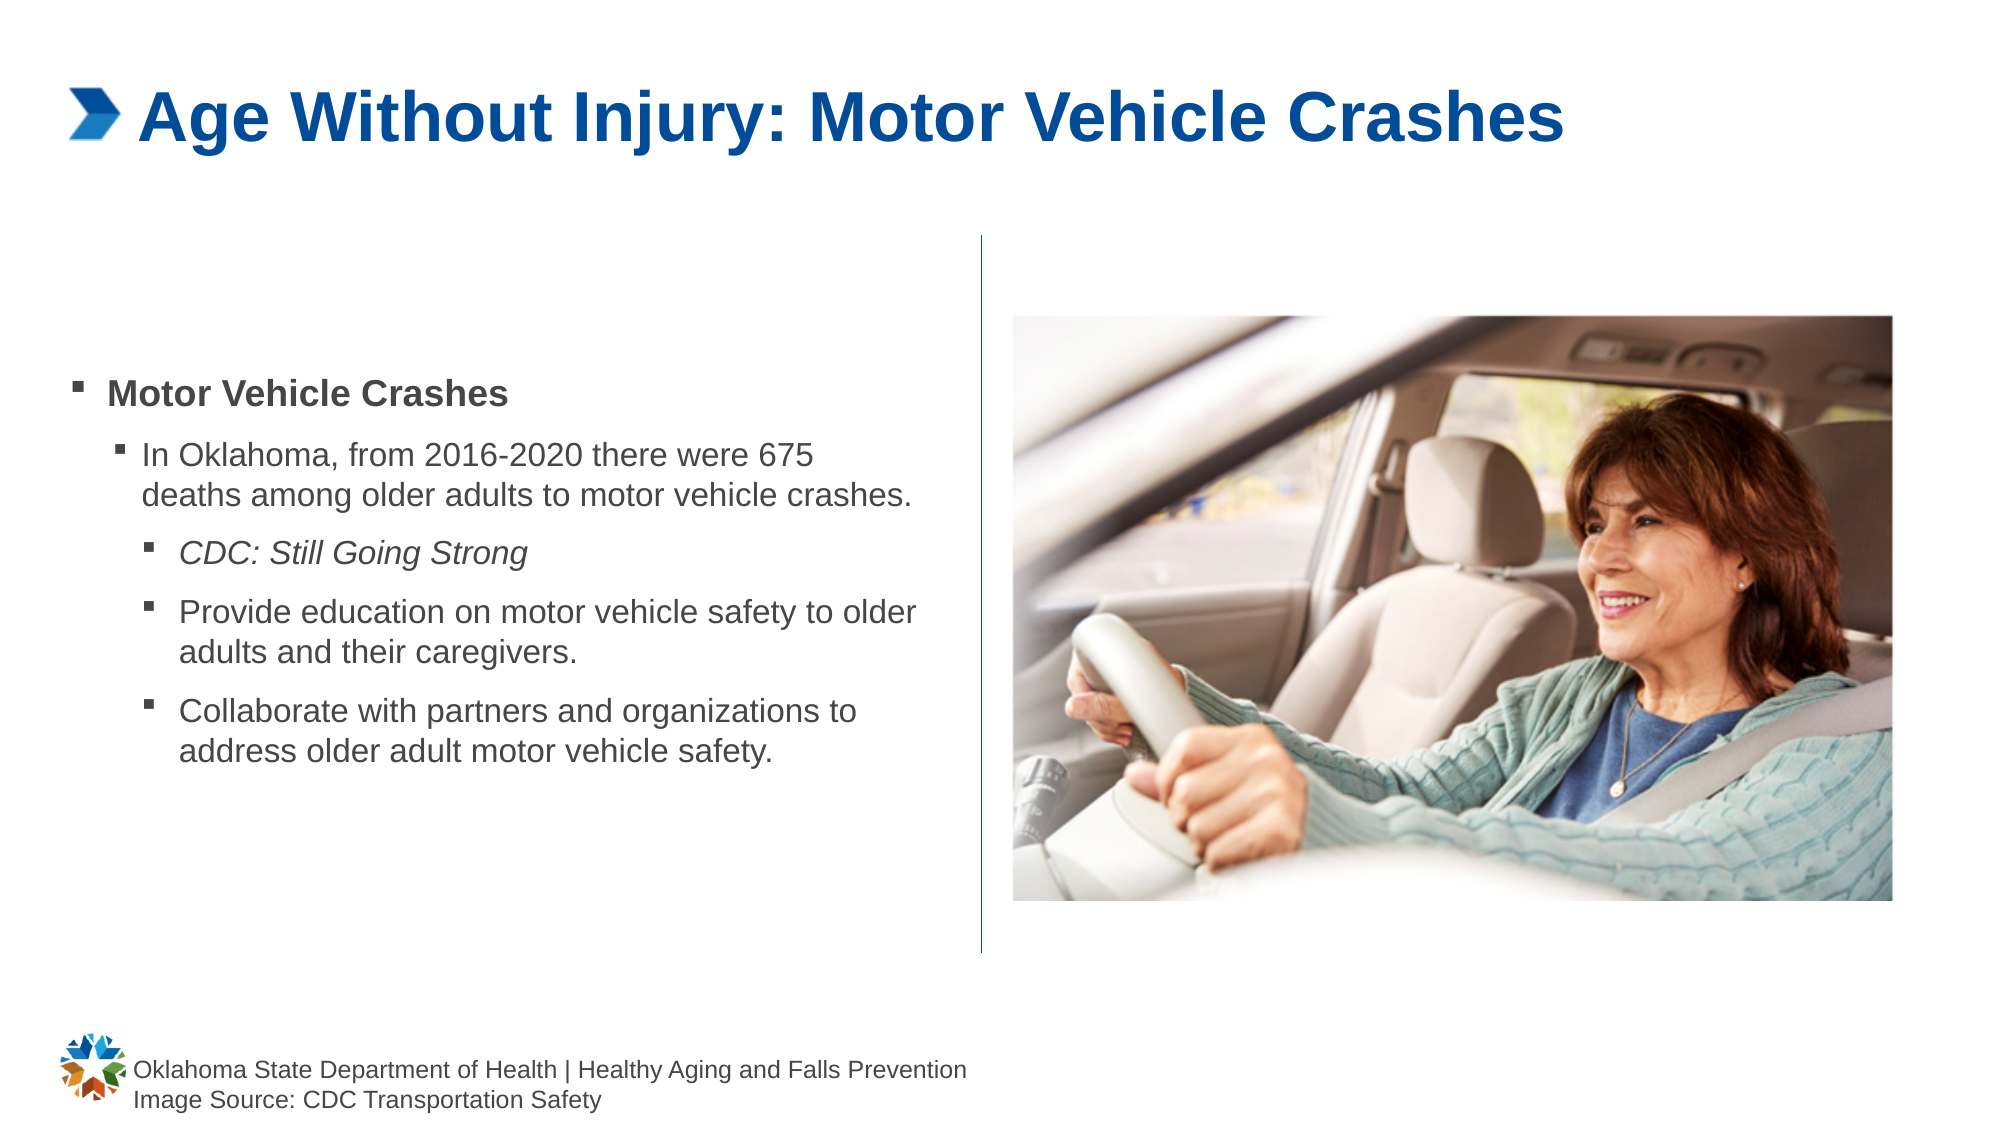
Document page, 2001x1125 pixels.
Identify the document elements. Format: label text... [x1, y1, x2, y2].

footer Oklahoma State Department of Health | Healthy Aging and Falls Prevention Image Source: CDC Transportation Safety [118, 1046, 1506, 1110]
picture [68, 87, 122, 141]
title Age Without Injury: Motor Vehicle Crashes [123, 63, 1906, 169]
list Motor Vehicle Crashes In Oklahoma, from 2016-2020 there were 675 deaths among older adults to motor vehicle crashes. CDC: Still Going Strong Provide education on motor vehicle safety to older adults and their caregivers. Collaborate with partners and organizations to address older adult motor vehicle safety. [54, 362, 939, 820]
picture [54, 1028, 134, 1105]
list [1012, 313, 1896, 901]
